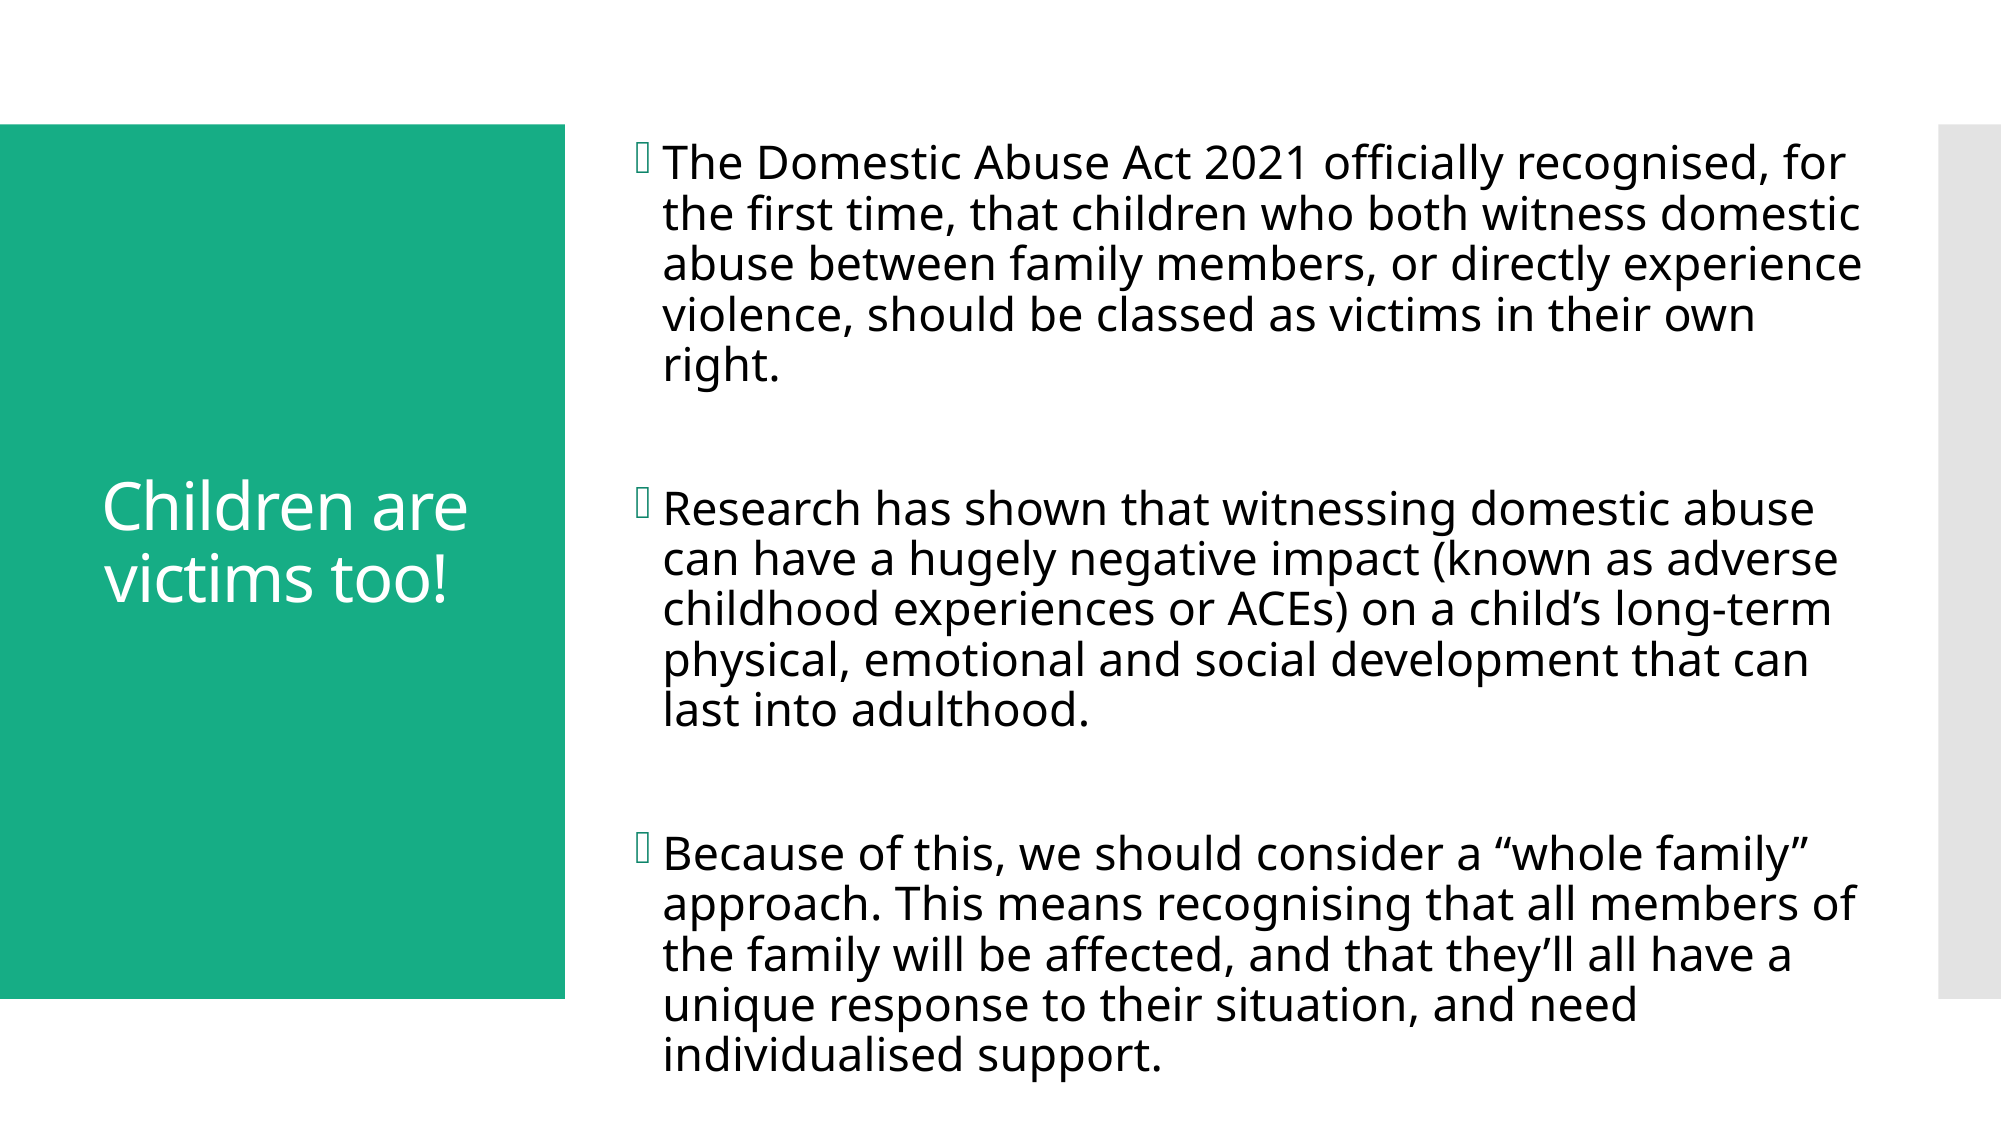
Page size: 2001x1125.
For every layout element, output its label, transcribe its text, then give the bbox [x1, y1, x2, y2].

list The Domestic Abuse Act 2021 officially recognised, for the first time, that children who both witness domestic abuse between family members, or directly experience violence, should be classed as victims in their own right. Research has shown that witnessing domestic abuse can have a hugely negative impact (known as adverse childhood experiences or ACEs) on a child’s long-term physical, emotional and social development that can last into adulthood. Because of this, we should consider a “whole family” approach. This means recognising that all members of the family will be affected, and that they’ll all have a unique response to their situation, and need individualised support. [619, 132, 1886, 1099]
title Children are victims too! [43, 167, 527, 922]
